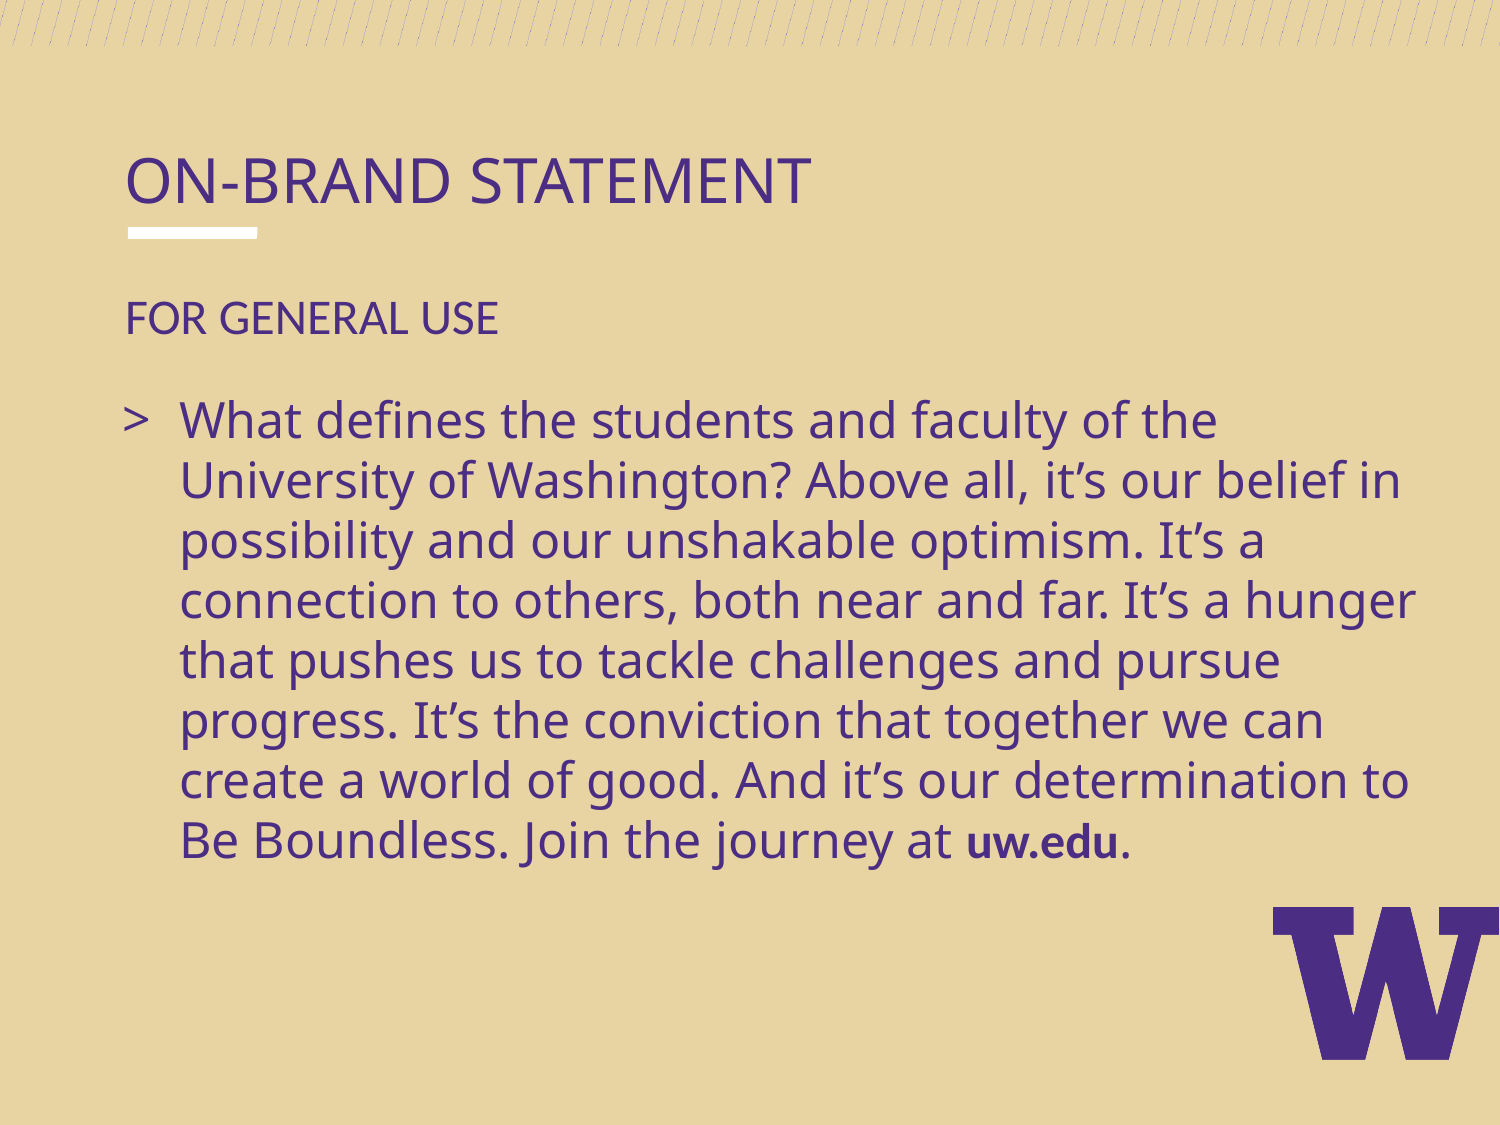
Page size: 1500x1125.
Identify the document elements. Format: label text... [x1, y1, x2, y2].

picture [1273, 907, 1499, 1060]
title ON-BRAND STATEMENT [109, 60, 1460, 224]
list FOR GENERAL USE [110, 283, 1453, 352]
list What defines the students and faculty of the University of Washington? Above all, it’s our belief in possibility and our unshakable optimism. It’s a connection to others, both near and far. It’s a hunger that pushes us to tackle challenges and pursue progress. It’s the conviction that together we can create a world of good. And it’s our determination to Be Boundless. Join the journey at uw.edu. [108, 380, 1453, 1006]
